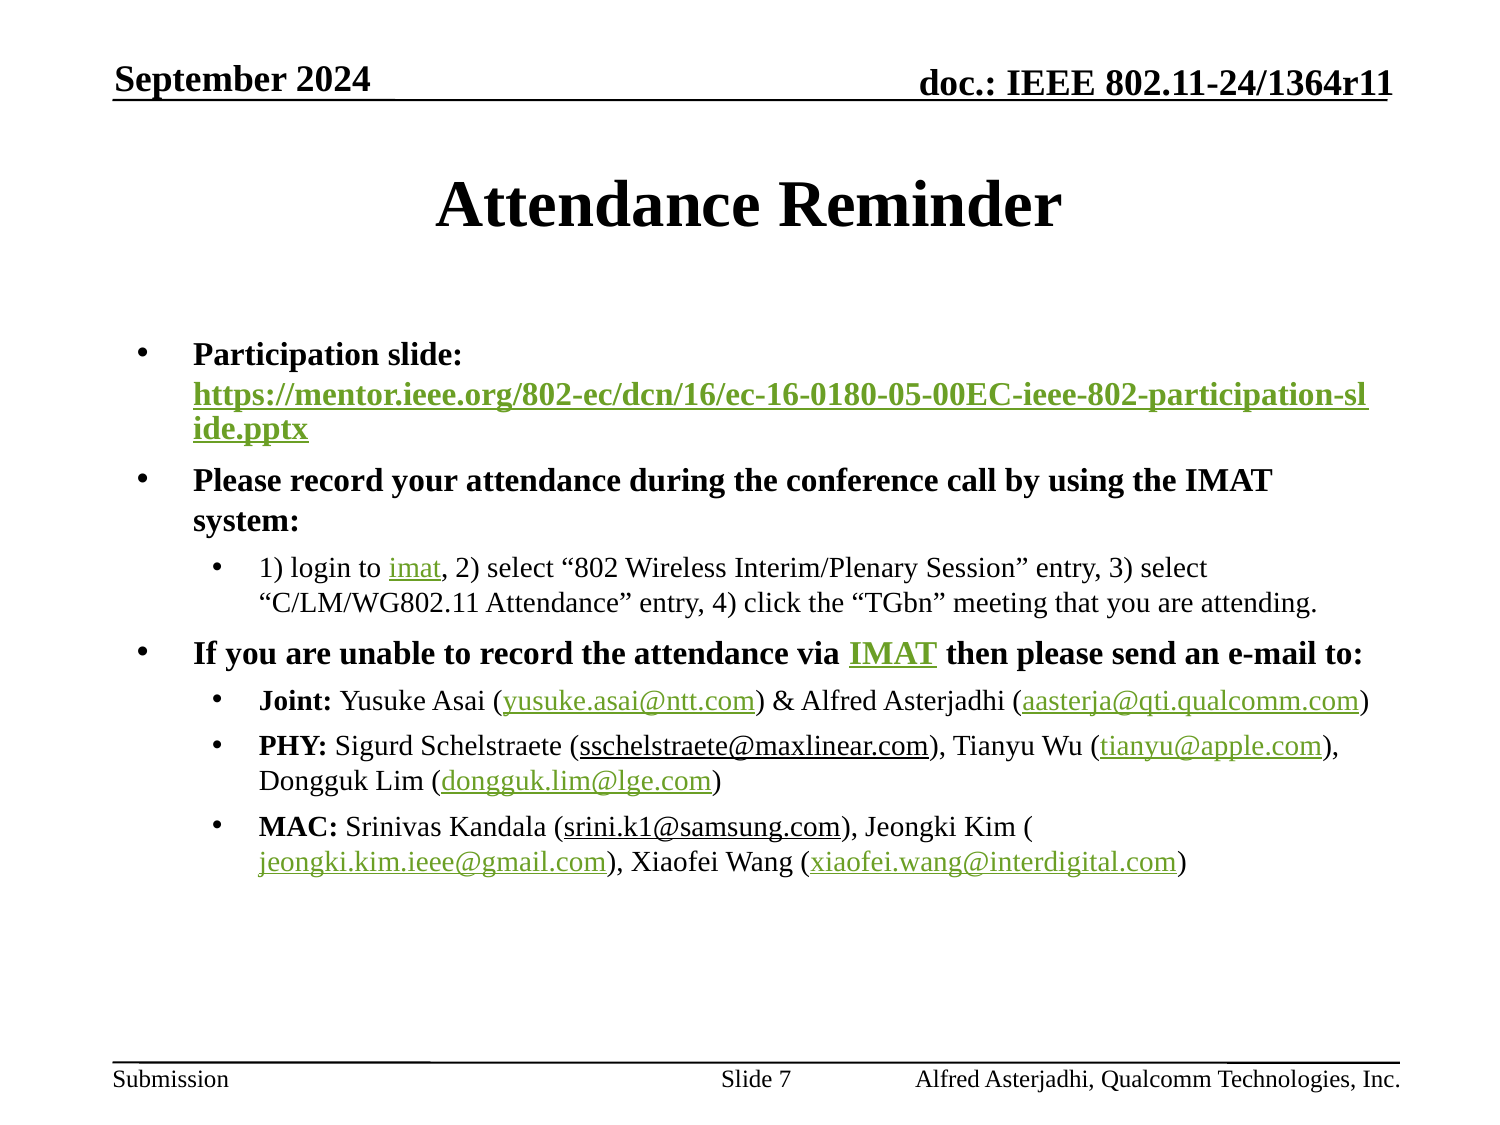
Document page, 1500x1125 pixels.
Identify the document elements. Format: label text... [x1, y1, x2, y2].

list Participation slide: https://mentor.ieee.org/802-ec/dcn/16/ec-16-0180-05-00EC-ieee-802-participation-slide.pptx Please record your attendance during the conference call by using the IMAT system: 1) login to imat, 2) select “802 Wireless Interim/Plenary Session” entry, 3) select “C/LM/WG802.11 Attendance” entry, 4) click the “TGbn” meeting that you are attending. If you are unable to record the attendance via IMAT then please send an e-mail to: Joint: Yusuke Asai (yusuke.asai@ntt.com) & Alfred Asterjadhi (aasterja@qti.qualcomm.com) PHY: Sigurd Schelstraete (sschelstraete@maxlinear.com), Tianyu Wu (tianyu@apple.com), Dongguk Lim (dongguk.lim@lge.com) MAC: Srinivas Kandala (srini.k1@samsung.com), Jeongki Kim (jeongki.kim.ieee@gmail.com), Xiaofei Wang (xiaofei.wang@interdigital.com) [112, 324, 1388, 1063]
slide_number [114, 54, 423, 100]
title Attendance Reminder [112, 112, 1388, 288]
slide_number Slide 7 [712, 1061, 800, 1123]
footer Alfred Asterjadhi, Qualcomm Technologies, Inc. [878, 1061, 1402, 1093]
